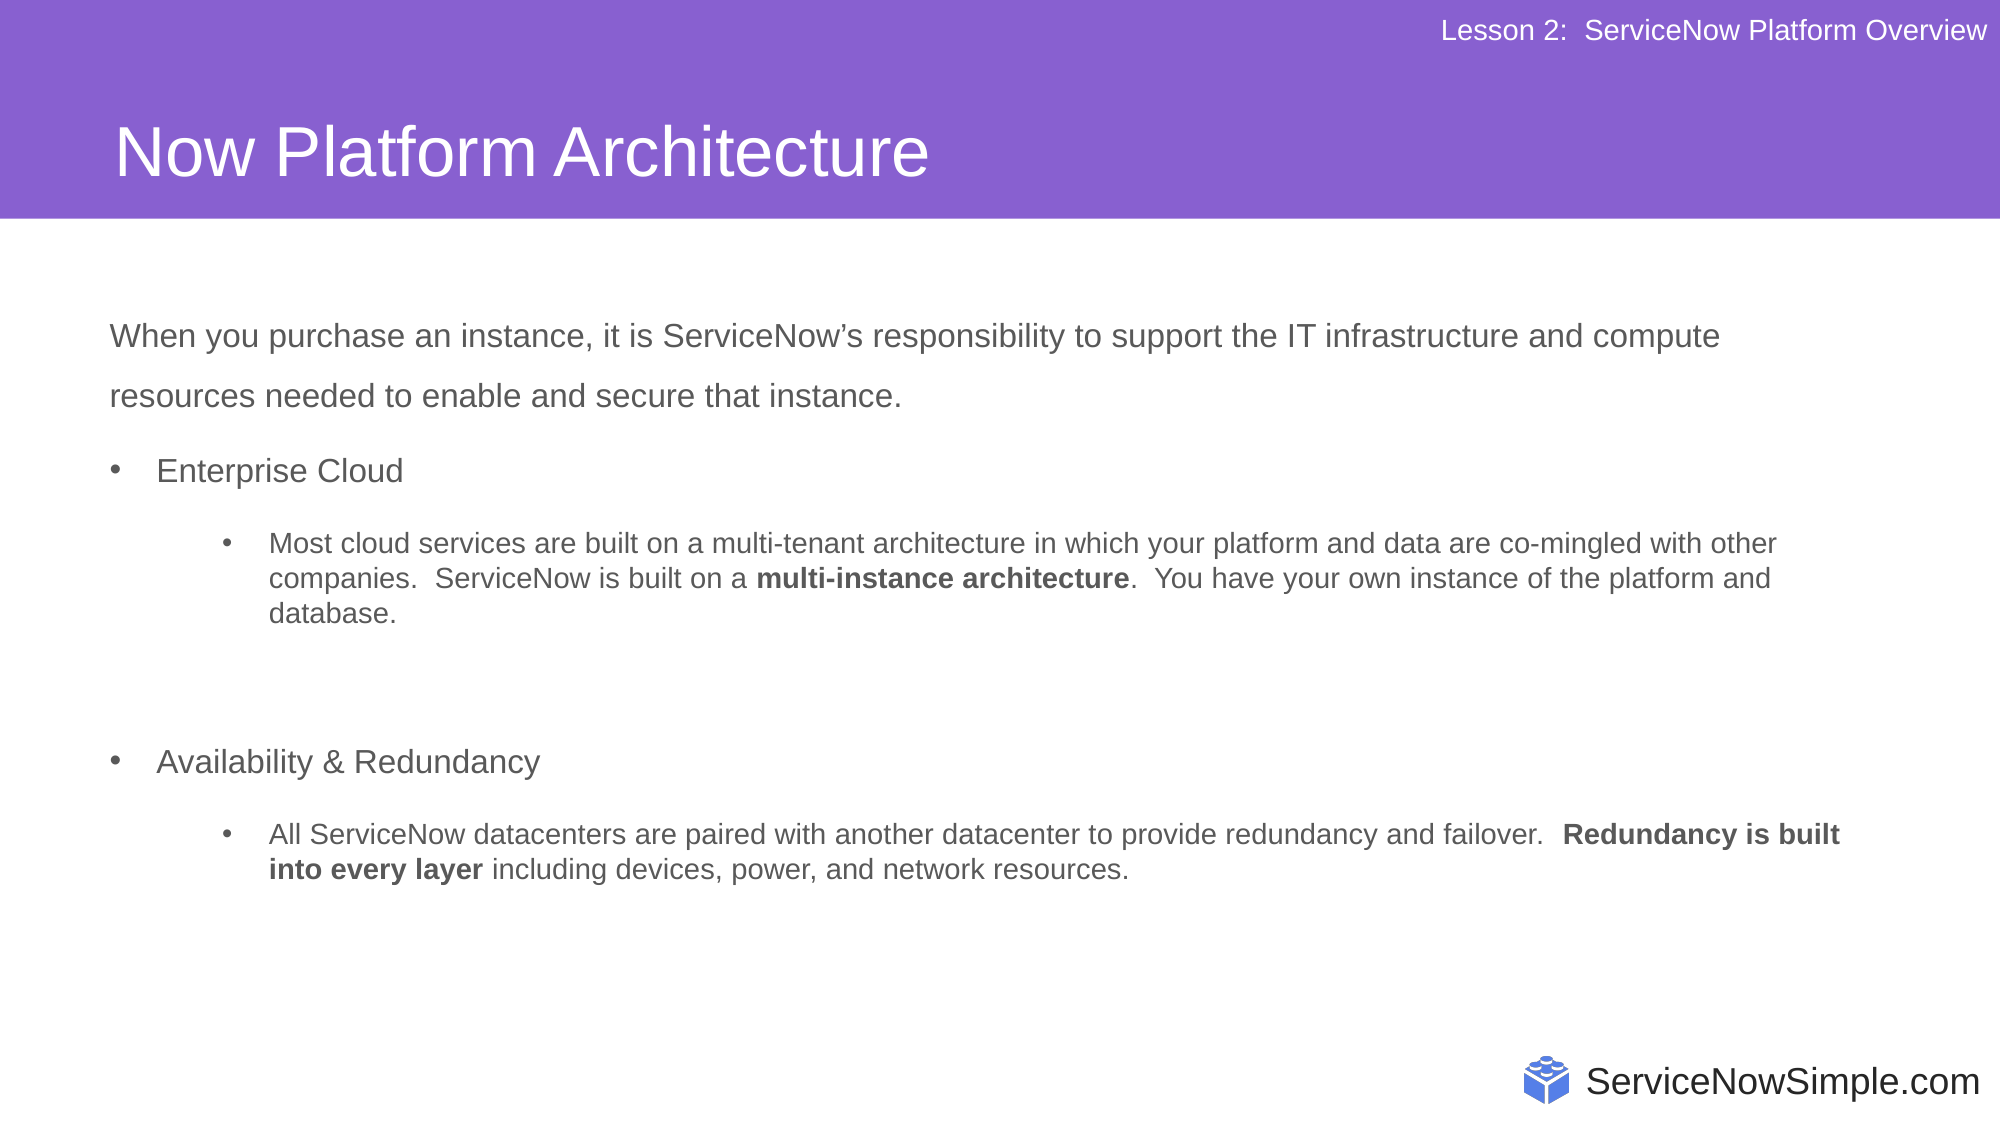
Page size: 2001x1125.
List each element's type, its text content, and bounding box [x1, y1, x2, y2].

picture [1524, 1056, 1569, 1104]
text_box ServiceNowSimple.com [1571, 1049, 1996, 1110]
title Now Platform Architecture [99, 0, 1863, 199]
list When you purchase an instance, it is ServiceNow’s responsibility to support the IT infrastructure and compute resources needed to enable and secure that instance. Enterprise Cloud Most cloud services are built on a multi-tenant architecture in which your platform and data are co-mingled with other companies. ServiceNow is built on a multi-instance architecture. You have your own instance of the platform and database. Availability & Redundancy All ServiceNow datacenters are paired with another datacenter to provide redundancy and failover. Redundancy is built into every layer including devices, power, and network resources. [94, 286, 1868, 1029]
text_box Lesson 2: ServiceNow Platform Overview [1426, 4, 2000, 54]
